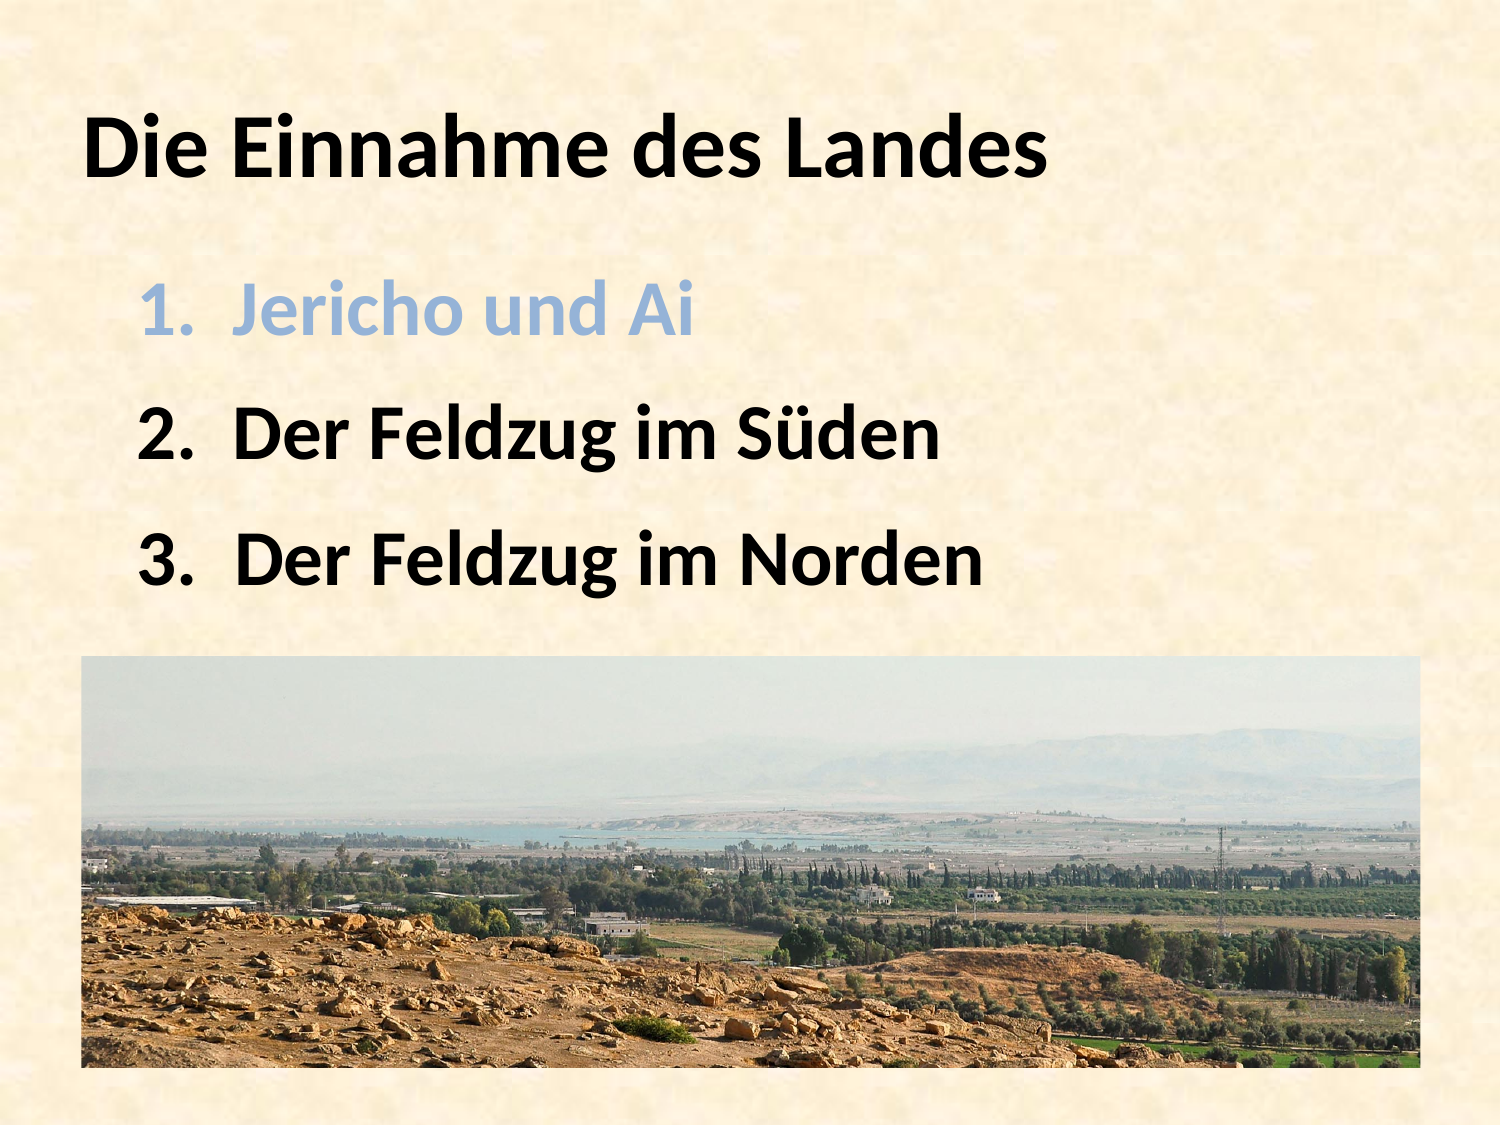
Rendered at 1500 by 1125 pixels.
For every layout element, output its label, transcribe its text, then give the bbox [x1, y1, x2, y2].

title Die Einnahme des Landes 1. Jericho und Ai 2. Der Feldzug im Süden 3. Der Feldzug im Norden [67, 78, 1427, 1047]
picture [0, 0, 1500, 1125]
